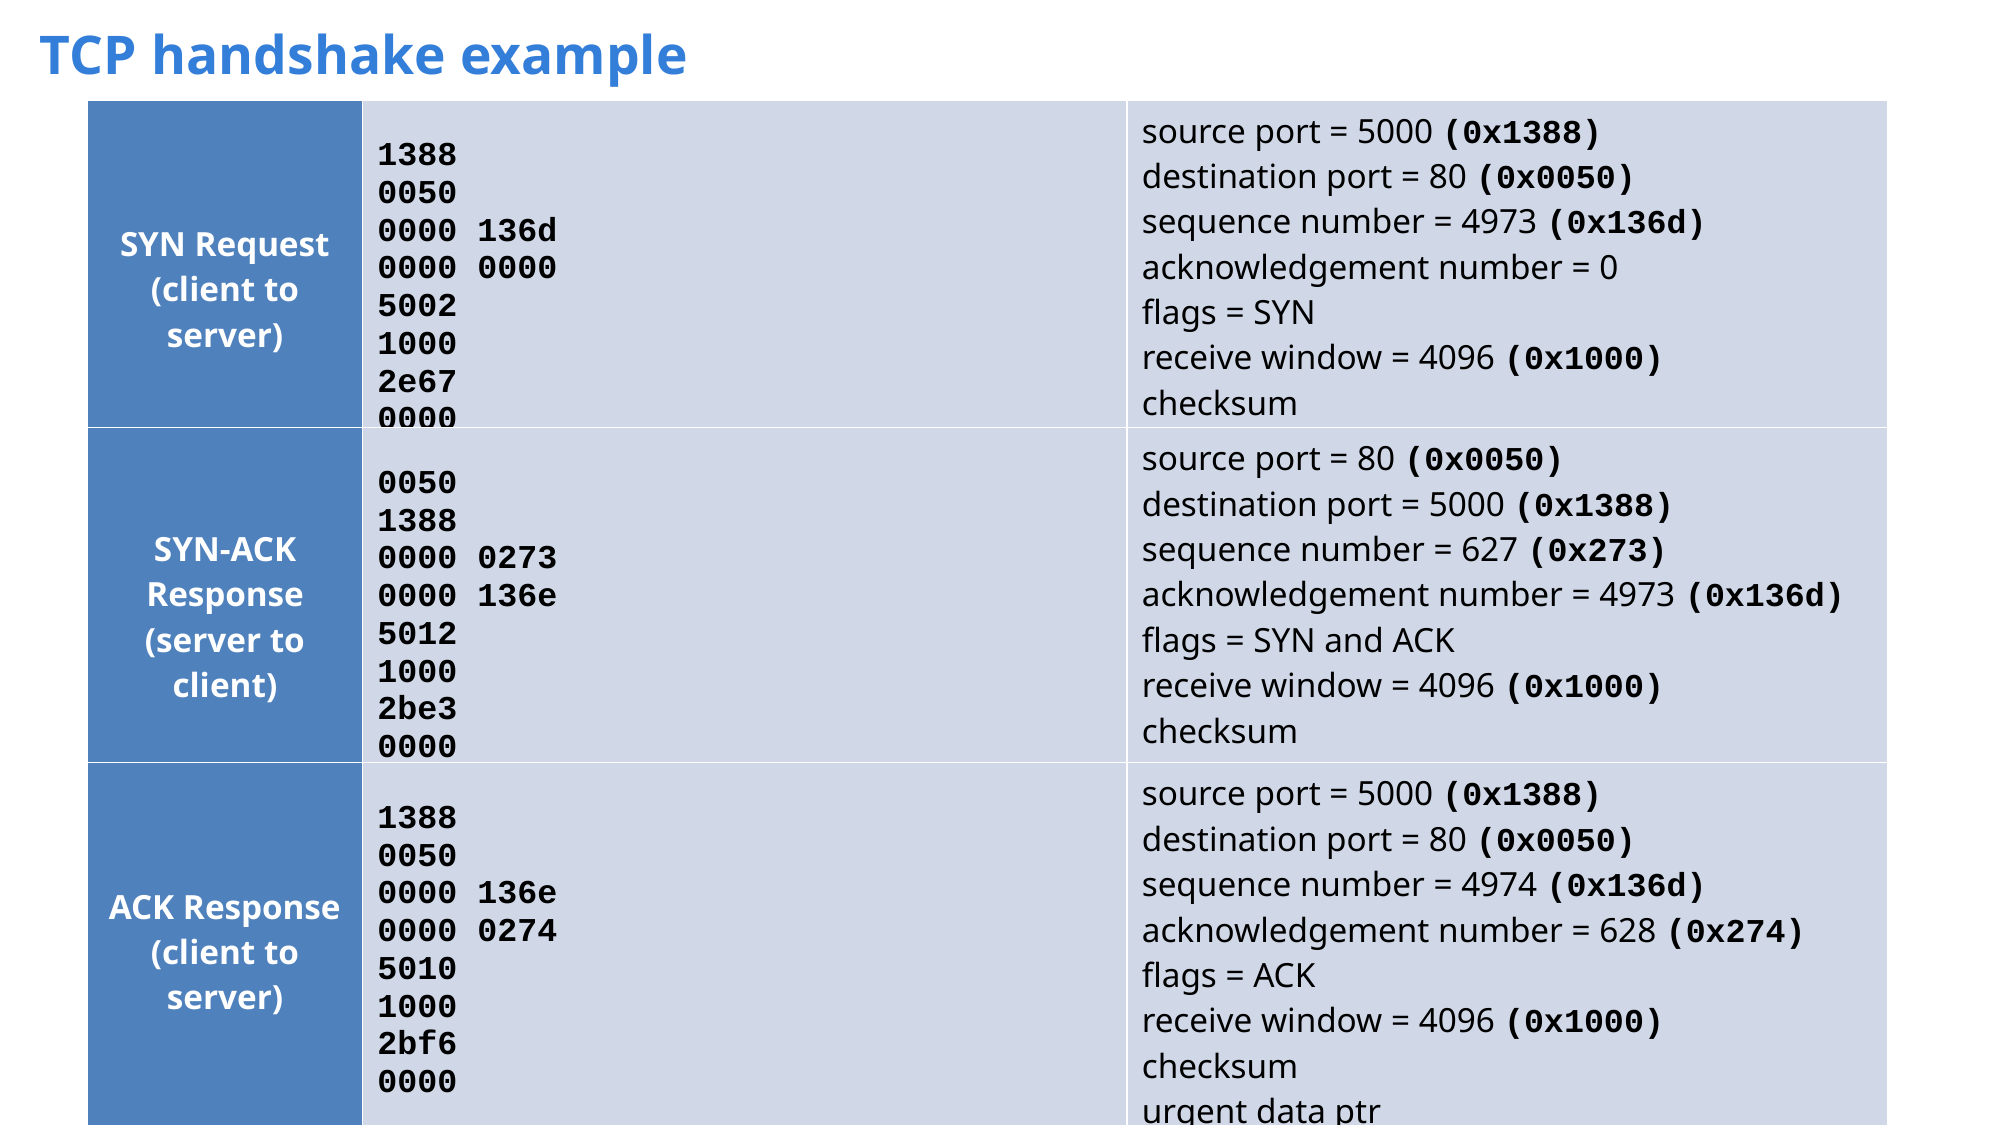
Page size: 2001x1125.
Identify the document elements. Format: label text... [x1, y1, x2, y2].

table_header 0050 1388 0000 0273 0000 136e 5012 1000 2be3 0000 [363, 428, 1126, 762]
table_header source port = 5000 (0x1388) destination port = 80 (0x0050) sequence number = 4974 (0x136d) acknowledgement number = 628 (0x274) flags = ACK receive window = 4096 (0x1000) checksum urgent data ptr [1128, 763, 1887, 1125]
table_header source port = 5000 (0x1388) destination port = 80 (0x0050) sequence number = 4973 (0x136d) acknowledgement number = 0 flags = SYN receive window = 4096 (0x1000) checksum urgent data ptr [1128, 101, 1887, 427]
table_header source port = 80 (0x0050) destination port = 5000 (0x1388) sequence number = 627 (0x273) acknowledgement number = 4973 (0x136d) flags = SYN and ACK receive window = 4096 (0x1000) checksum urgent data ptr [1128, 428, 1887, 762]
title TCP handshake example [24, 12, 1825, 93]
table_header 1388 0050 0000 136d 0000 0000 5002 1000 2e67 0000 [363, 101, 1126, 427]
table_header SYN Request (client to server) [88, 101, 362, 427]
table_header 1388 0050 0000 136e 0000 0274 5010 1000 2bf6 0000 [363, 763, 1126, 1125]
table_header ACK Response (client to server) [88, 763, 362, 1125]
table_header SYN-ACK Response (server to client) [88, 428, 362, 762]
